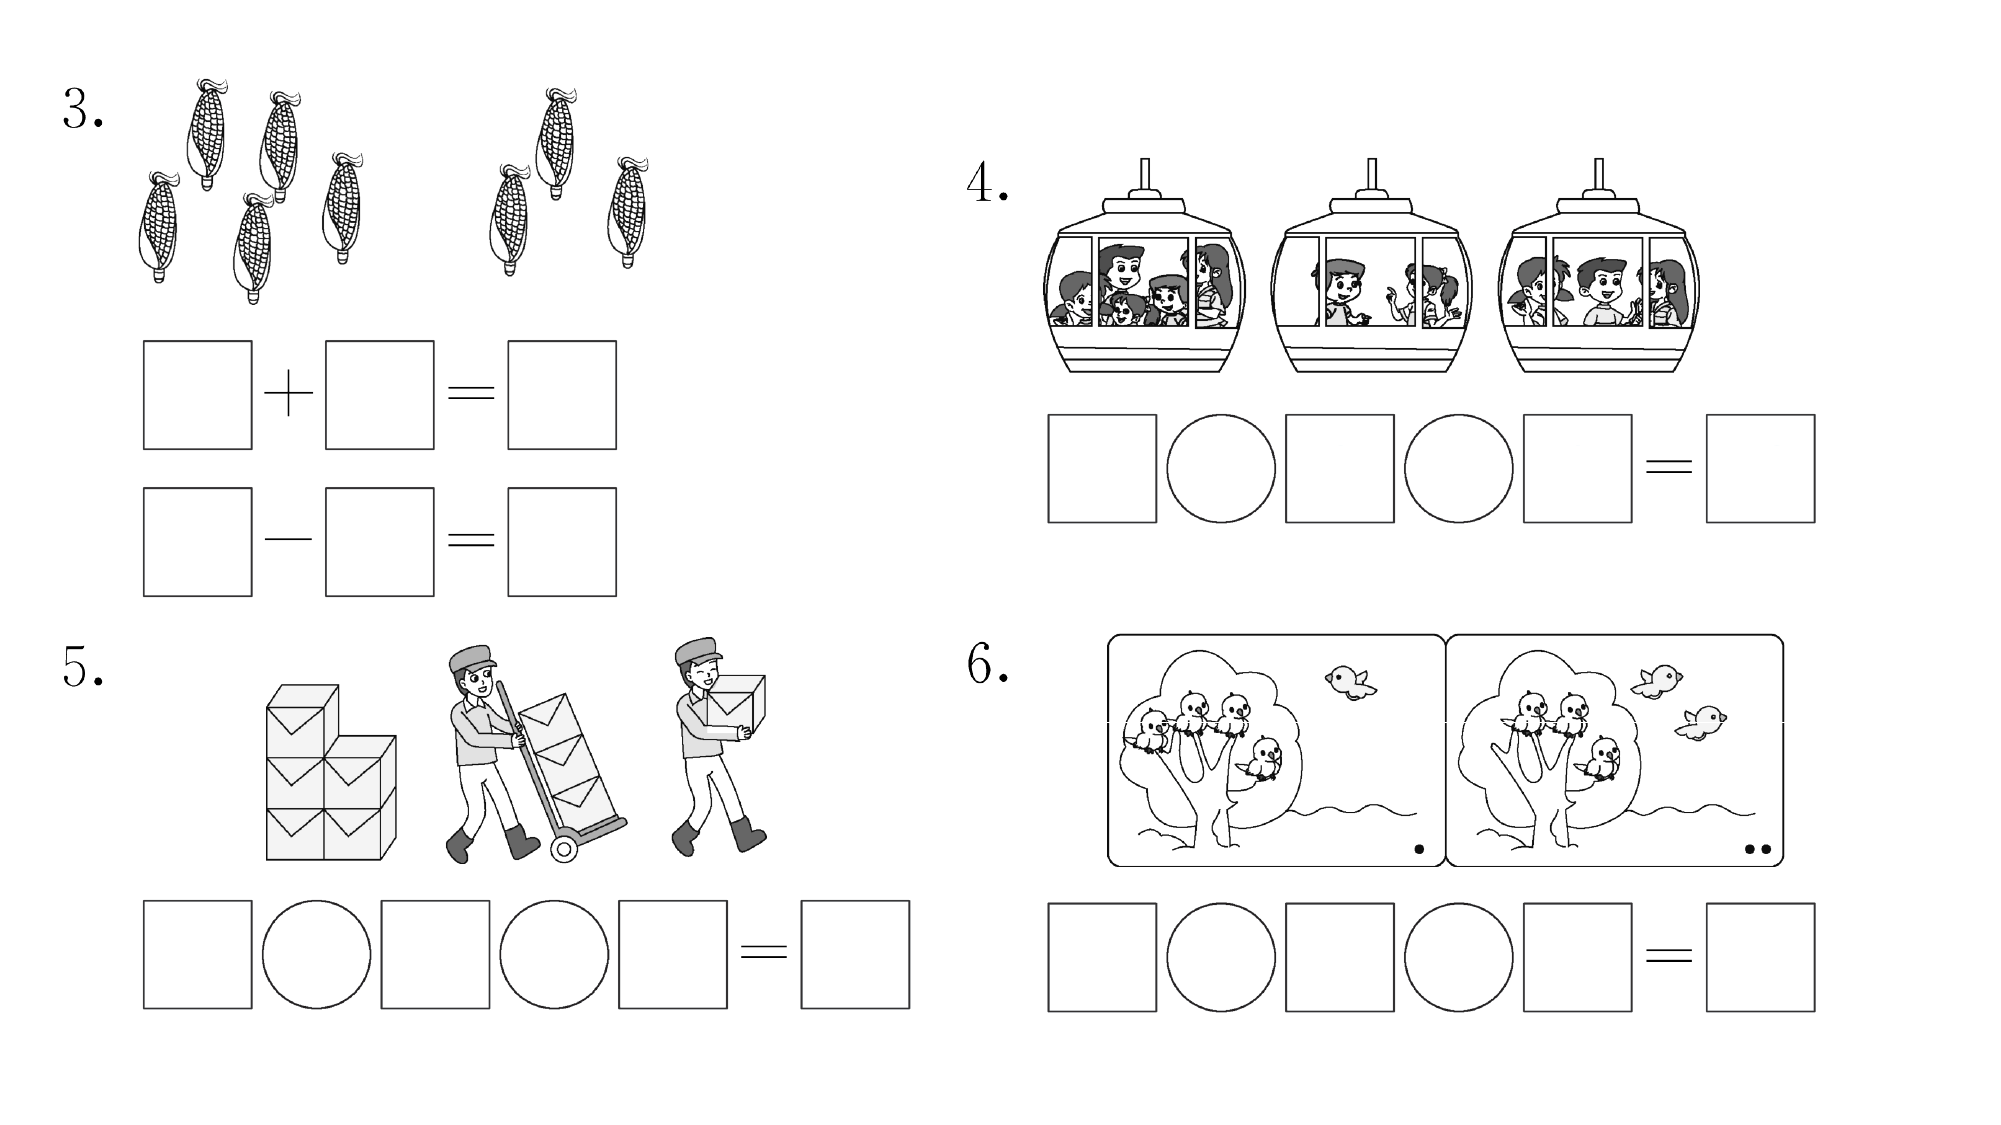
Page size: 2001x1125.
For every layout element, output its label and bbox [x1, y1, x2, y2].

picture [58, 58, 1949, 1025]
